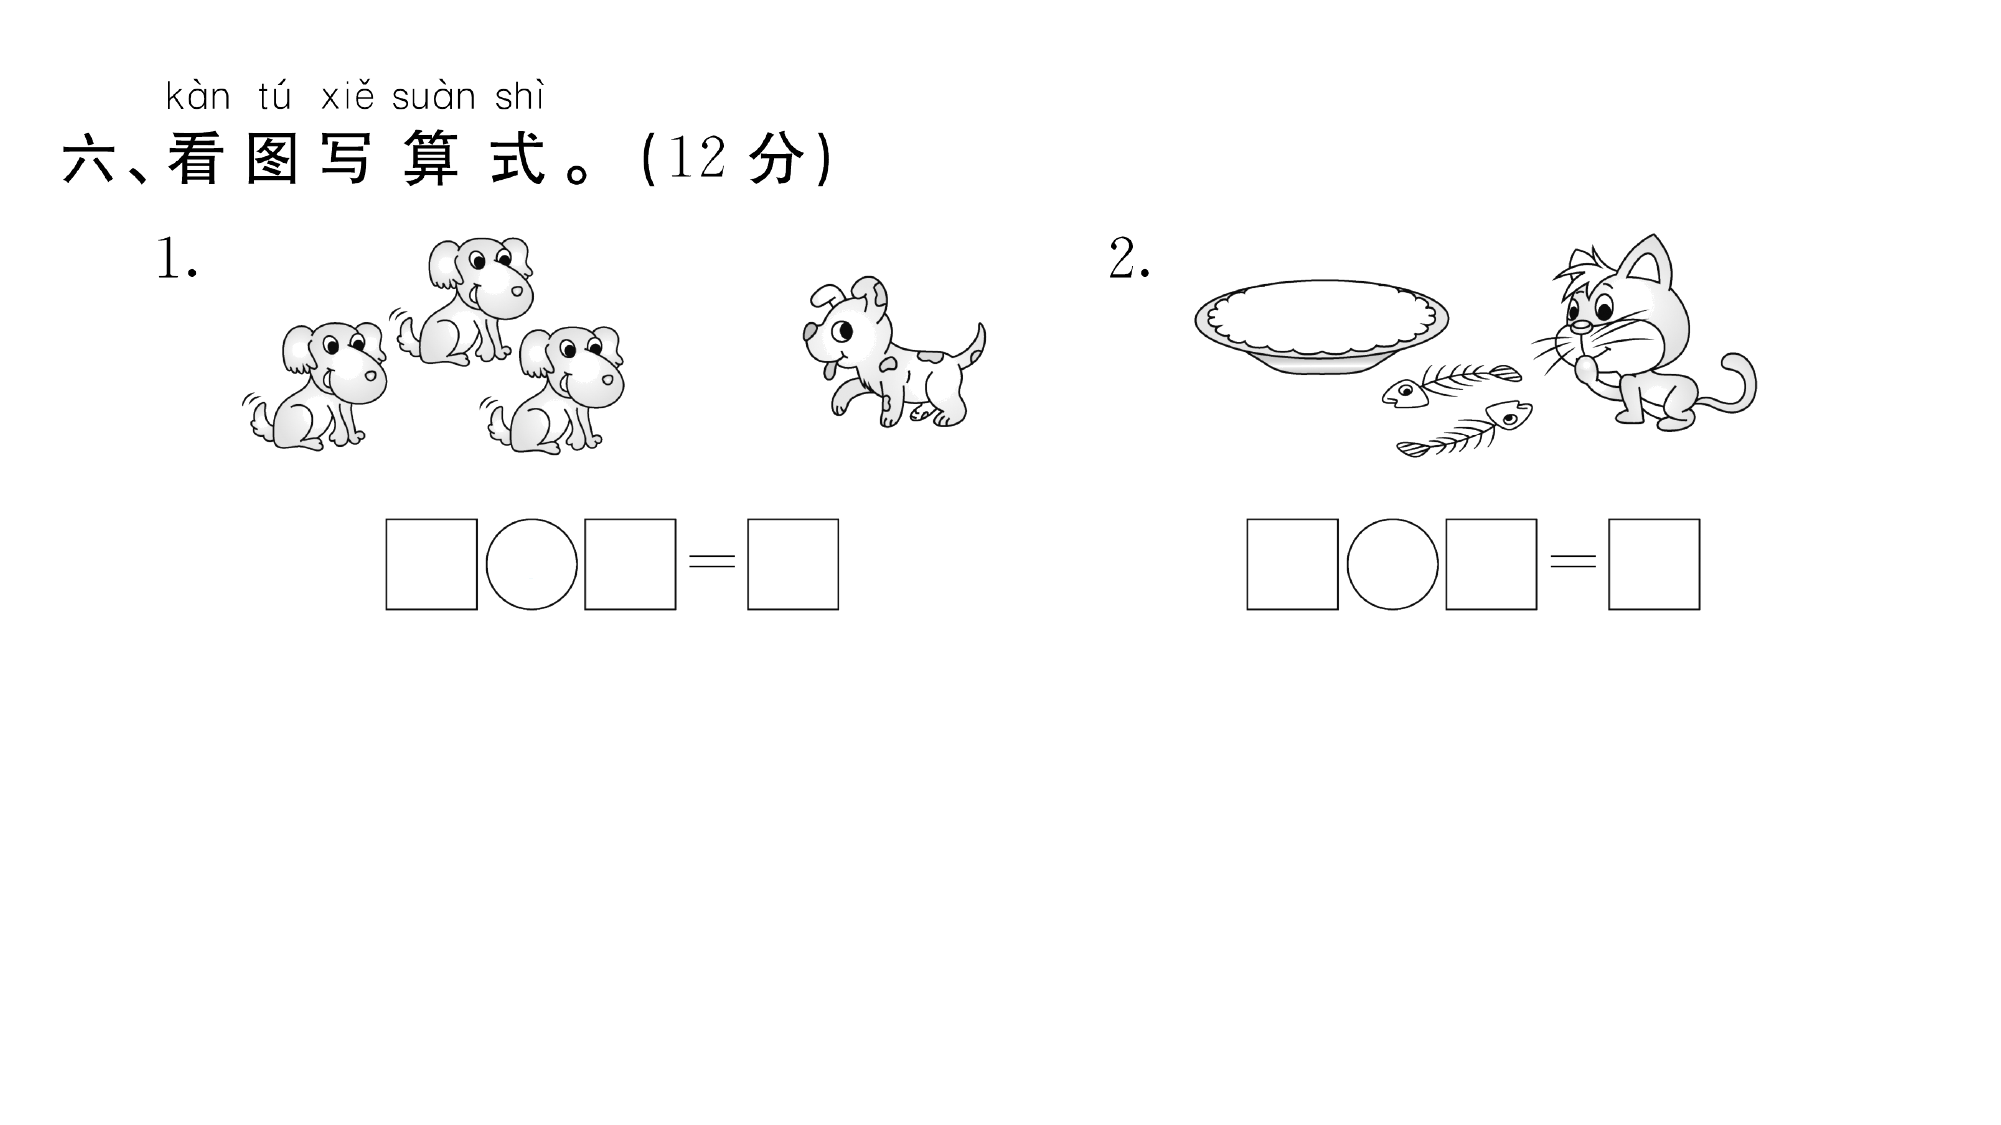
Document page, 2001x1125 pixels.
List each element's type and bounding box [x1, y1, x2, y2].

picture [58, 58, 1949, 637]
